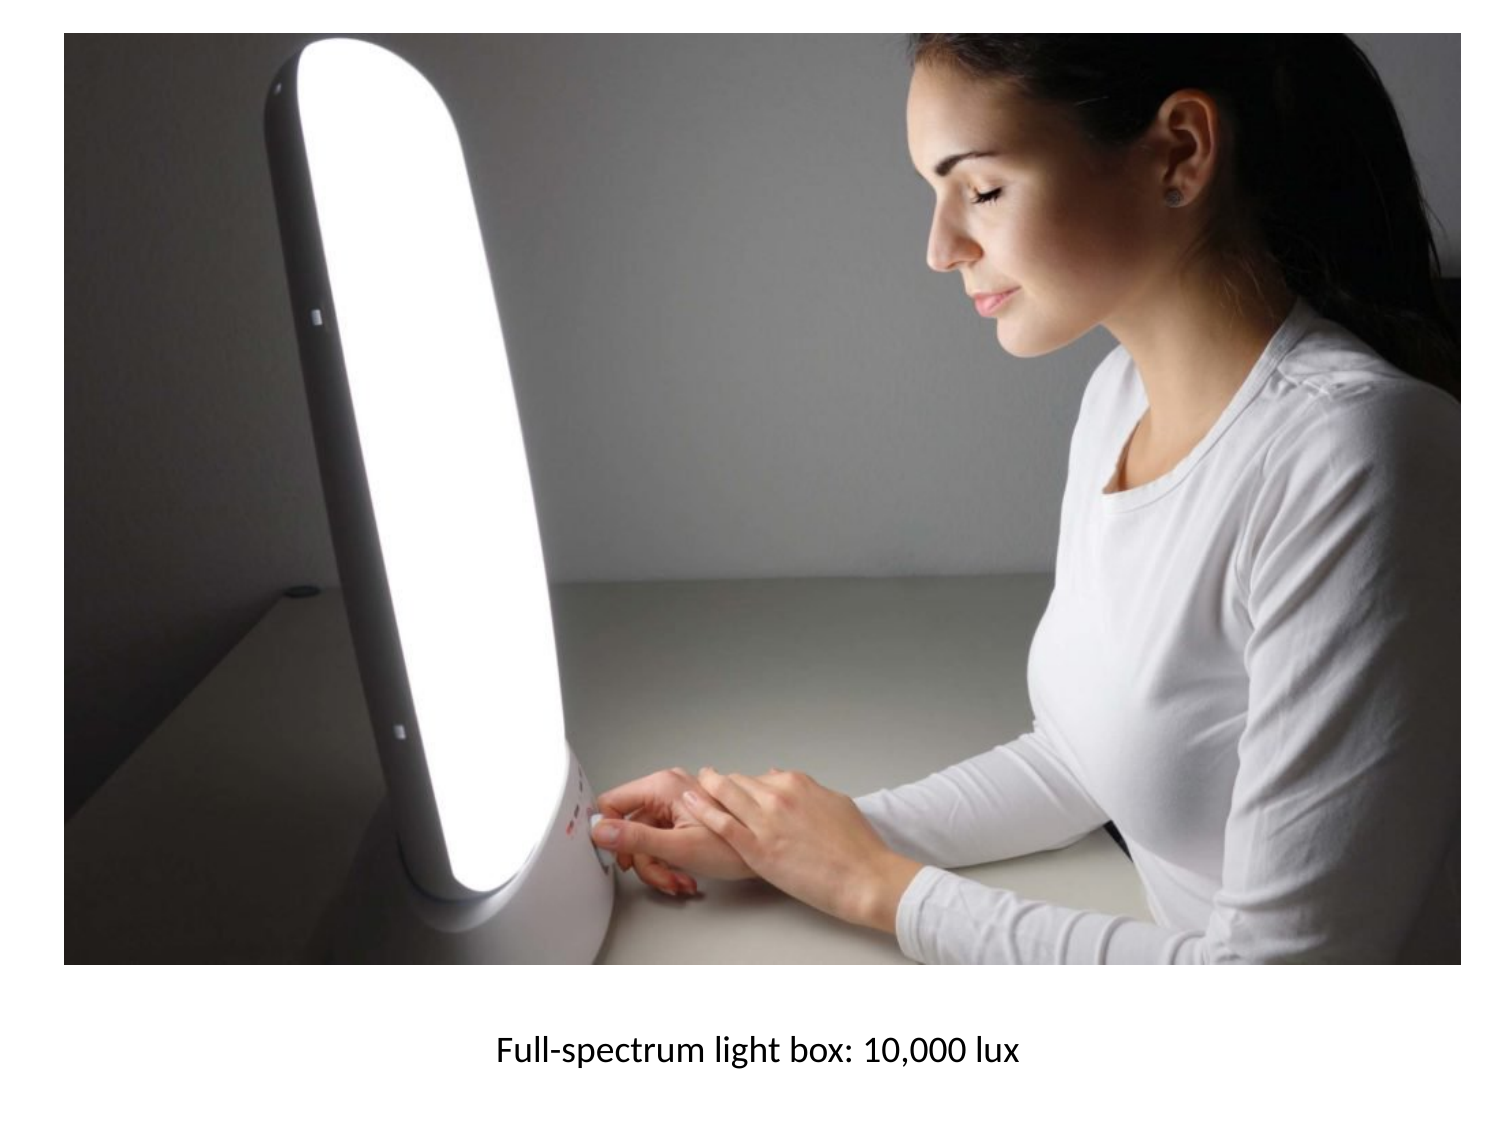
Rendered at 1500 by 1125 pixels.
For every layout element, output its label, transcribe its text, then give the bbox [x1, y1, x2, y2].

picture [63, 33, 1461, 966]
text_box Full-spectrum light box: 10,000 lux [294, 1017, 1222, 1077]
